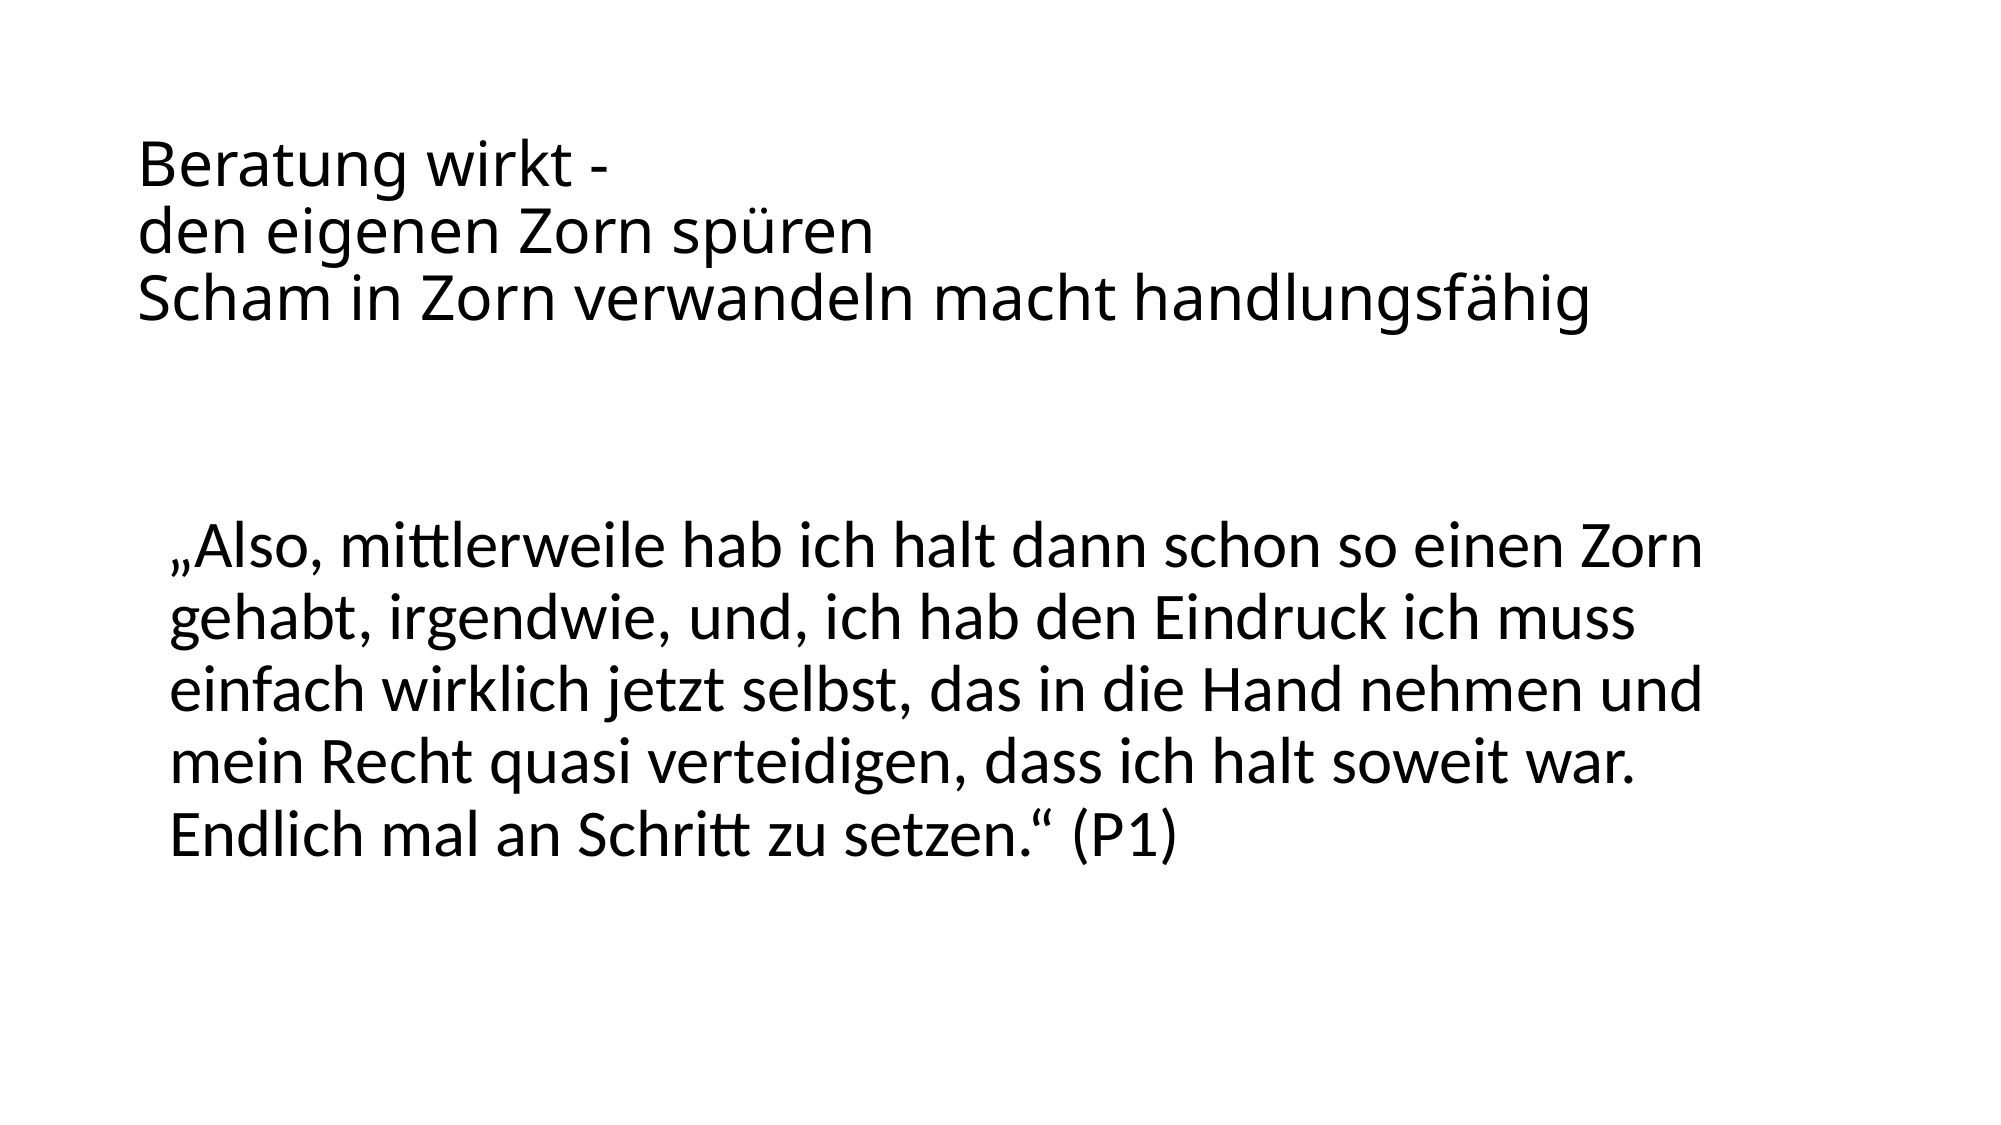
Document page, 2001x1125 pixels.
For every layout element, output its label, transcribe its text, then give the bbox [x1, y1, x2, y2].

list „Also, mittlerweile hab ich halt dann schon so einen Zorn gehabt, irgendwie, und, ich hab den Eindruck ich muss einfach wirklich jetzt selbst, das in die Hand nehmen und mein Recht quasi verteidigen, dass ich halt soweit war. Endlich mal an Schritt zu setzen.“ (P1) [116, 411, 1842, 1125]
title Beratung wirkt - den eigenen Zorn spüren Scham in Zorn verwandeln macht handlungsfähig [122, 124, 1848, 342]
